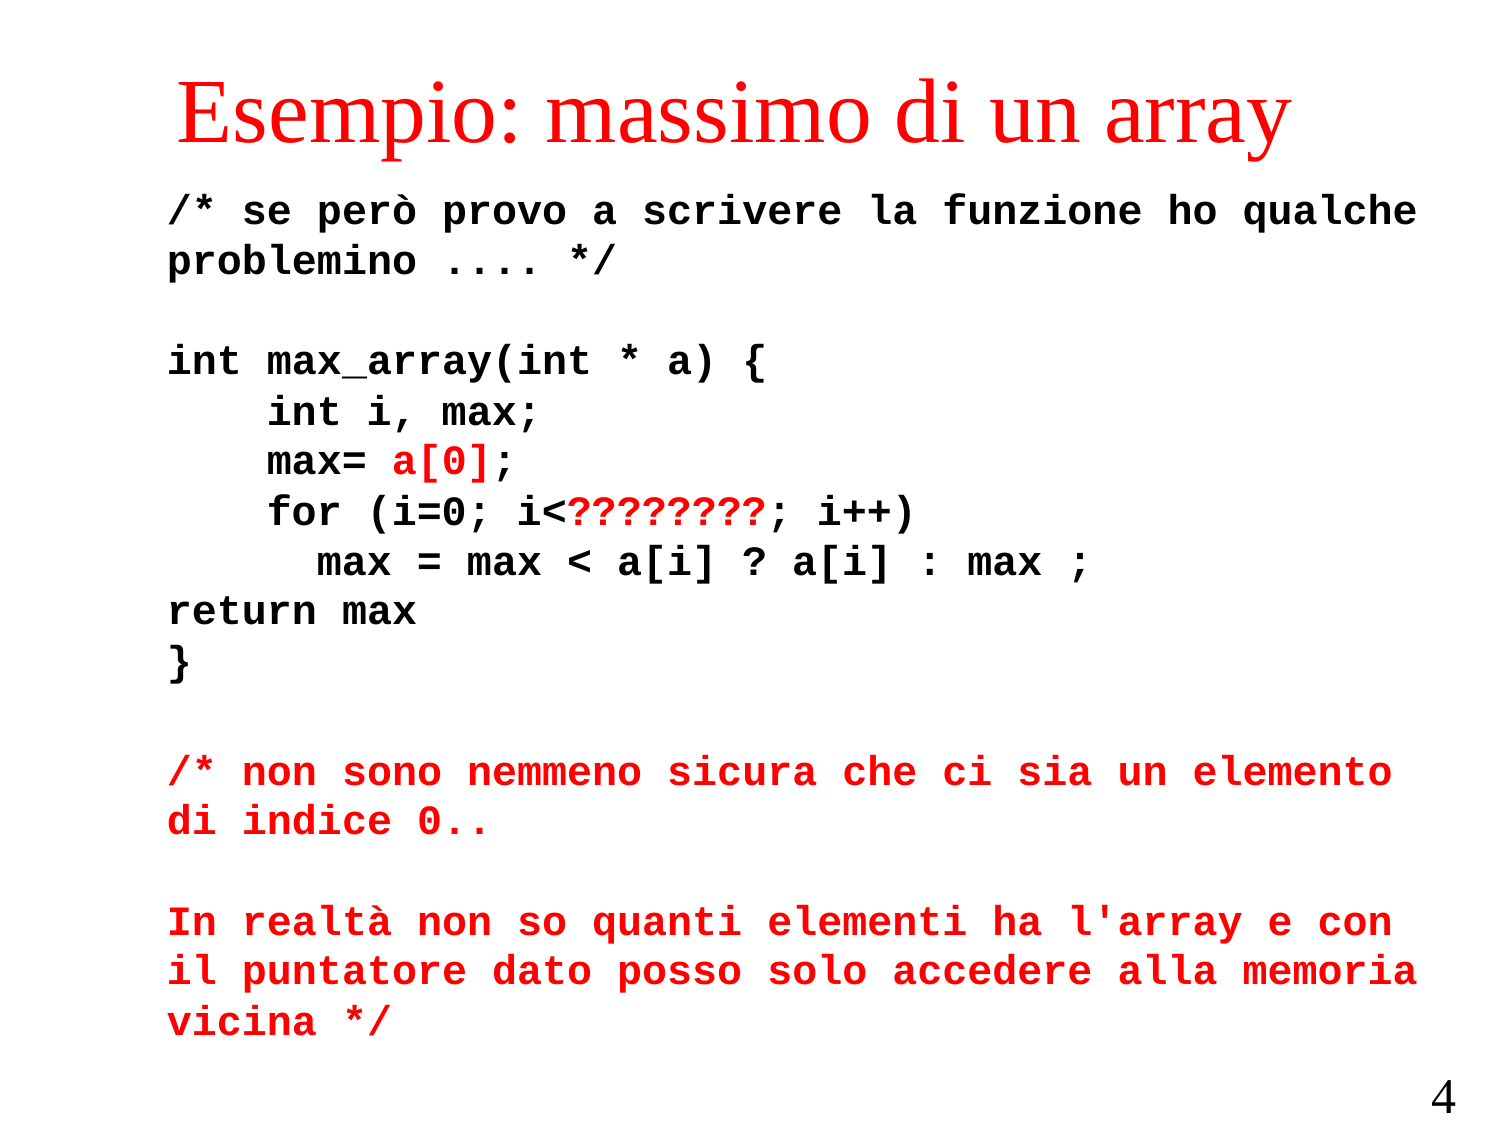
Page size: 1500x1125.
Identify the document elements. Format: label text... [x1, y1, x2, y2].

title Esempio: massimo di un array [0, 0, 1471, 213]
slide_number 48 [1416, 1056, 1486, 1123]
text_box /* se però provo a scrivere la funzione ho qualche problemino .... */ int max_array(int * a) { int i, max; max= a[0]; for (i=0; i<????????; i++) max = max < a[i] ? a[i] : max ; return max } /* non sono nemmeno sicura che ci sia un elemento di indice 0.. In realtà non so quanti elementi ha l'array e con il puntatore dato posso solo accedere alla memoria vicina */ [2, 125, 1472, 1052]
